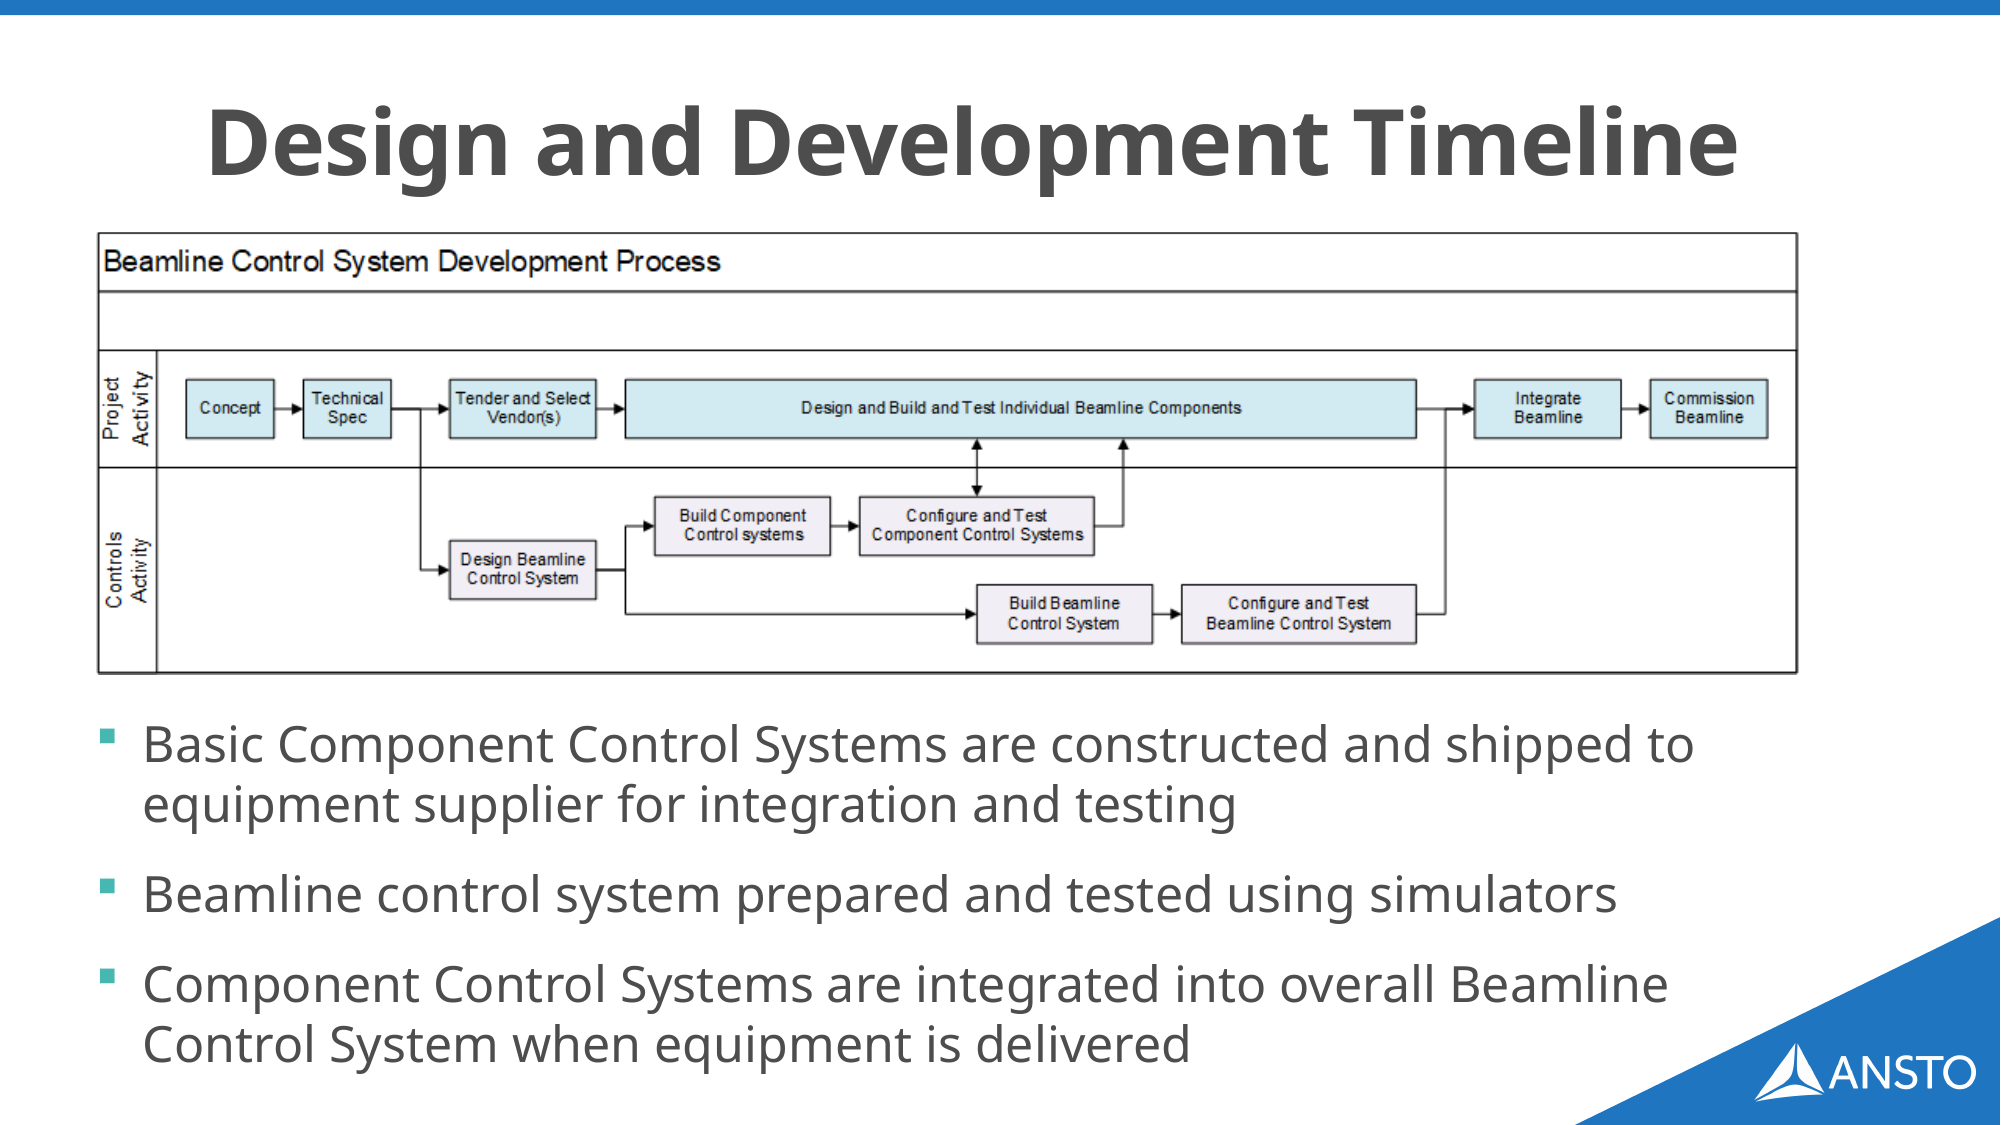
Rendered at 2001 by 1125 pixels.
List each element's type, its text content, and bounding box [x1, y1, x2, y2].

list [80, 230, 1805, 675]
text_box Basic Component Control Systems are constructed and shipped to equipment supplier for integration and testing Beamline control system prepared and tested using simulators Component Control Systems are integrated into overall Beamline Control System when equipment is delivered [81, 705, 1805, 1080]
title Design and Development Timeline [45, 15, 1900, 203]
picture [1754, 1043, 1976, 1102]
